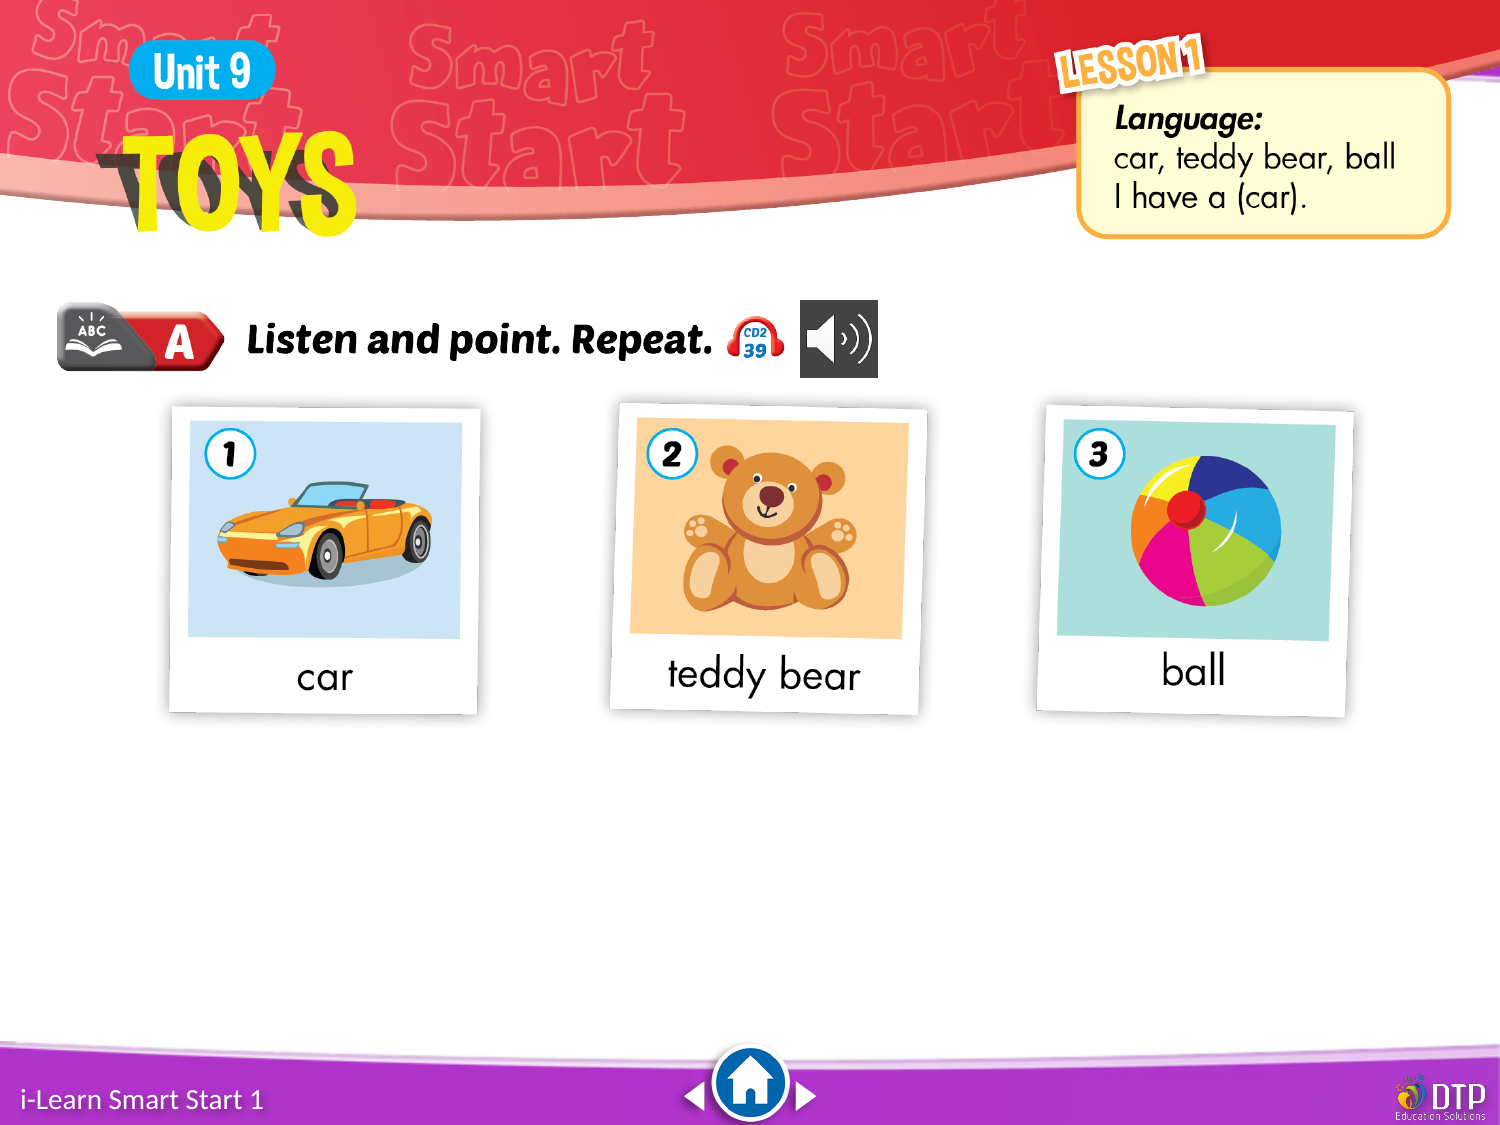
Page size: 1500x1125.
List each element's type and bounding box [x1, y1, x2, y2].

picture [0, 0, 1500, 758]
picture [0, 1037, 1500, 1125]
